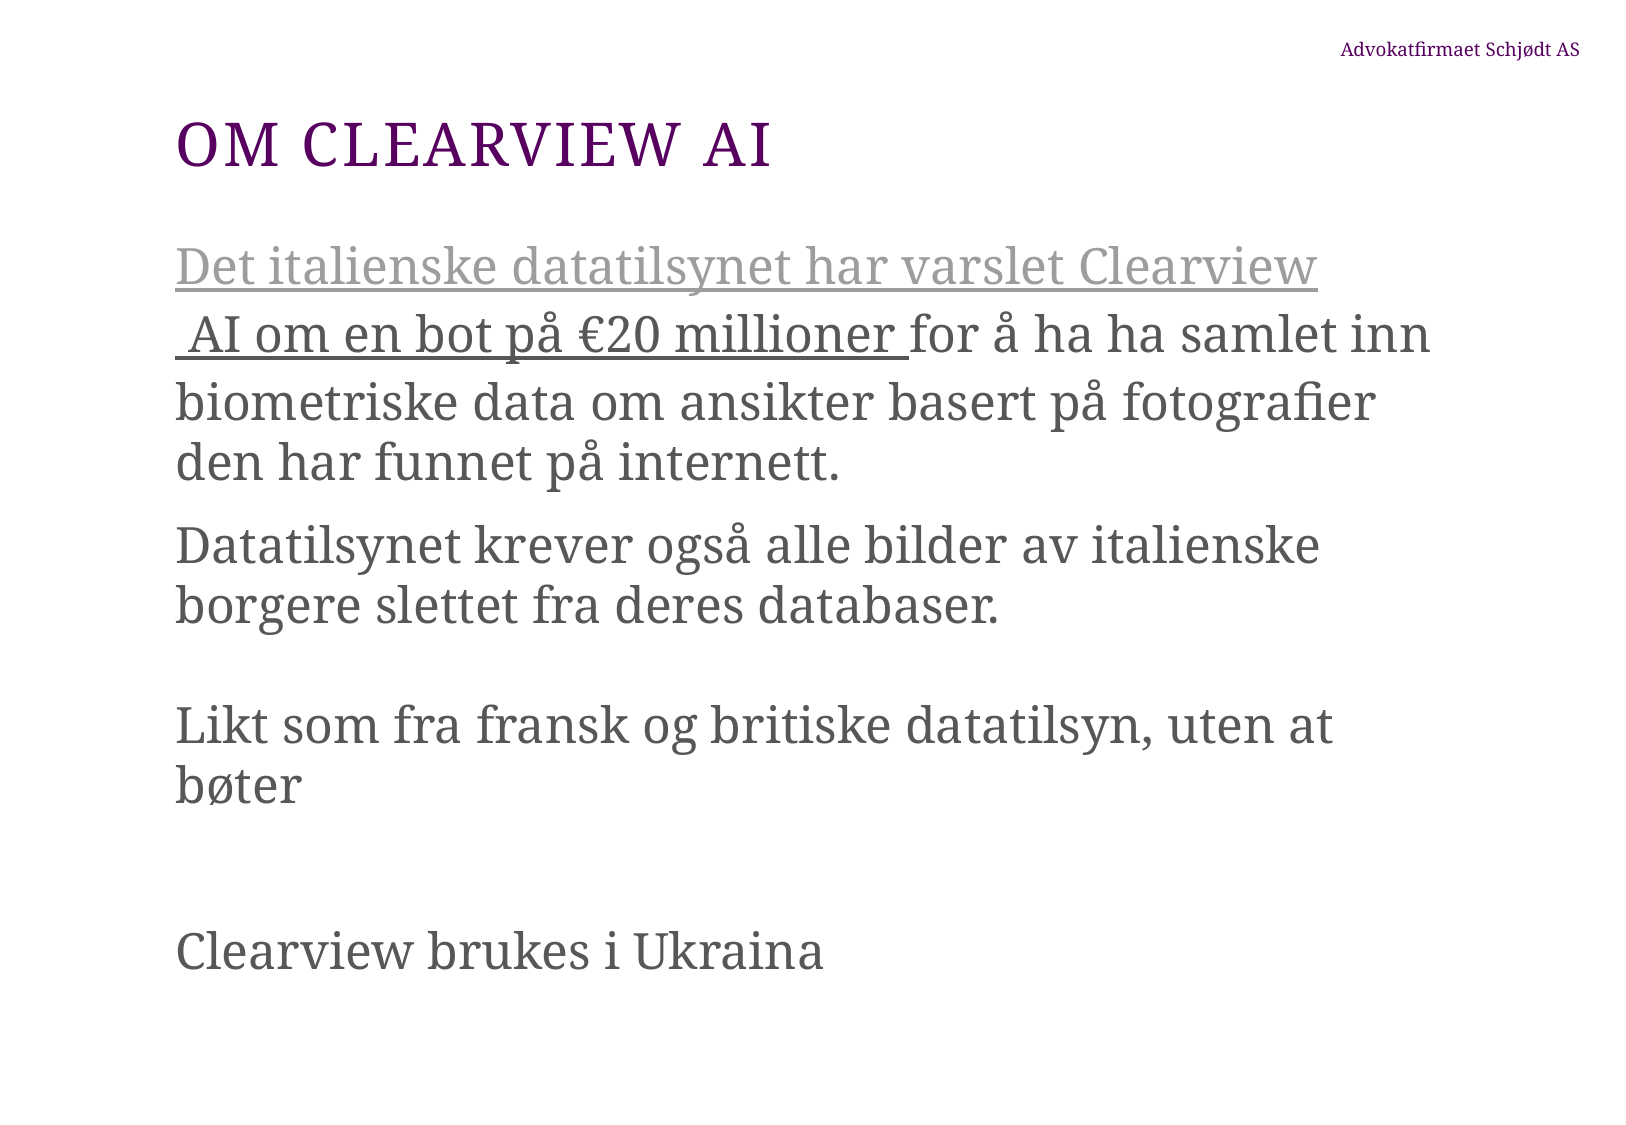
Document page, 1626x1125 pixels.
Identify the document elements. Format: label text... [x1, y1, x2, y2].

title Om Clearview AI [175, 104, 1450, 179]
list Det italienske datatilsynet har varslet Clearview AI om en bot på €20 millioner for å ha ha samlet inn biometriske data om ansikter basert på fotografier den har funnet på internett. Datatilsynet krever også alle bilder av italienske borgere slettet fra deres databaser. Likt som fra fransk og britiske datatilsyn, uten at bøter Clearview brukes i Ukraina [175, 234, 1450, 959]
